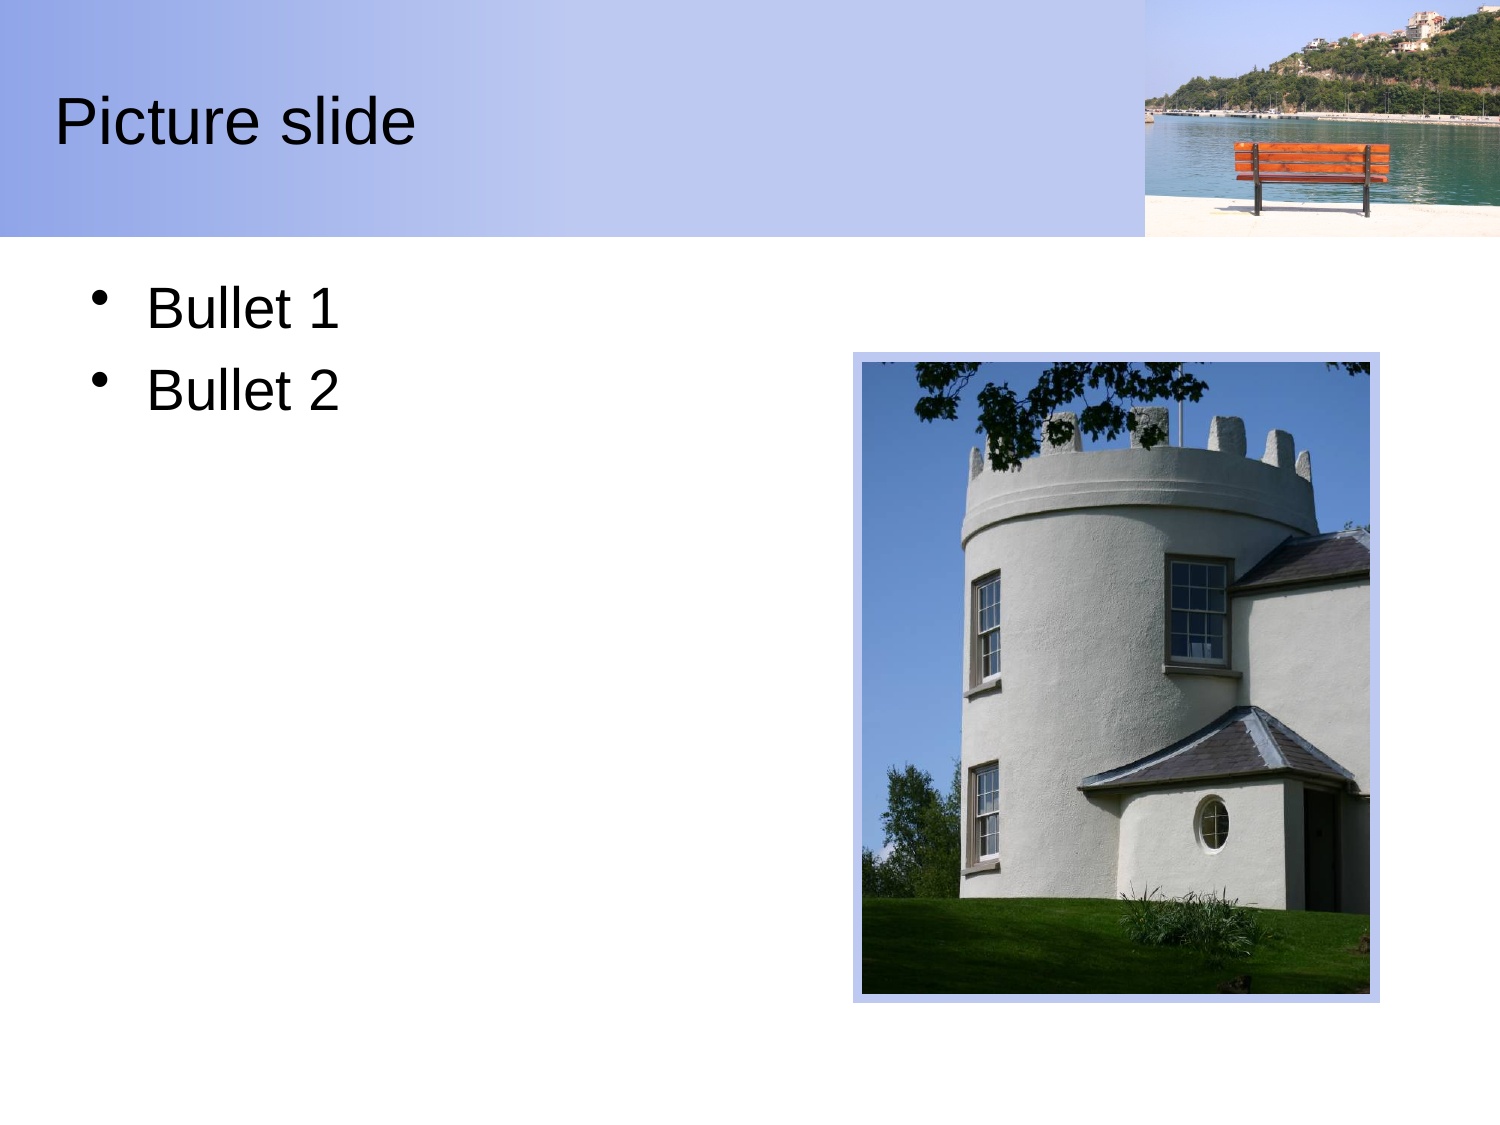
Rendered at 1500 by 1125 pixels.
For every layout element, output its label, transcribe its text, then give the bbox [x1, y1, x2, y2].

picture [1145, 0, 1500, 237]
list Bullet 1 Bullet 2 [75, 262, 736, 1005]
picture [861, 361, 1371, 994]
title Picture slide [39, 24, 1103, 212]
